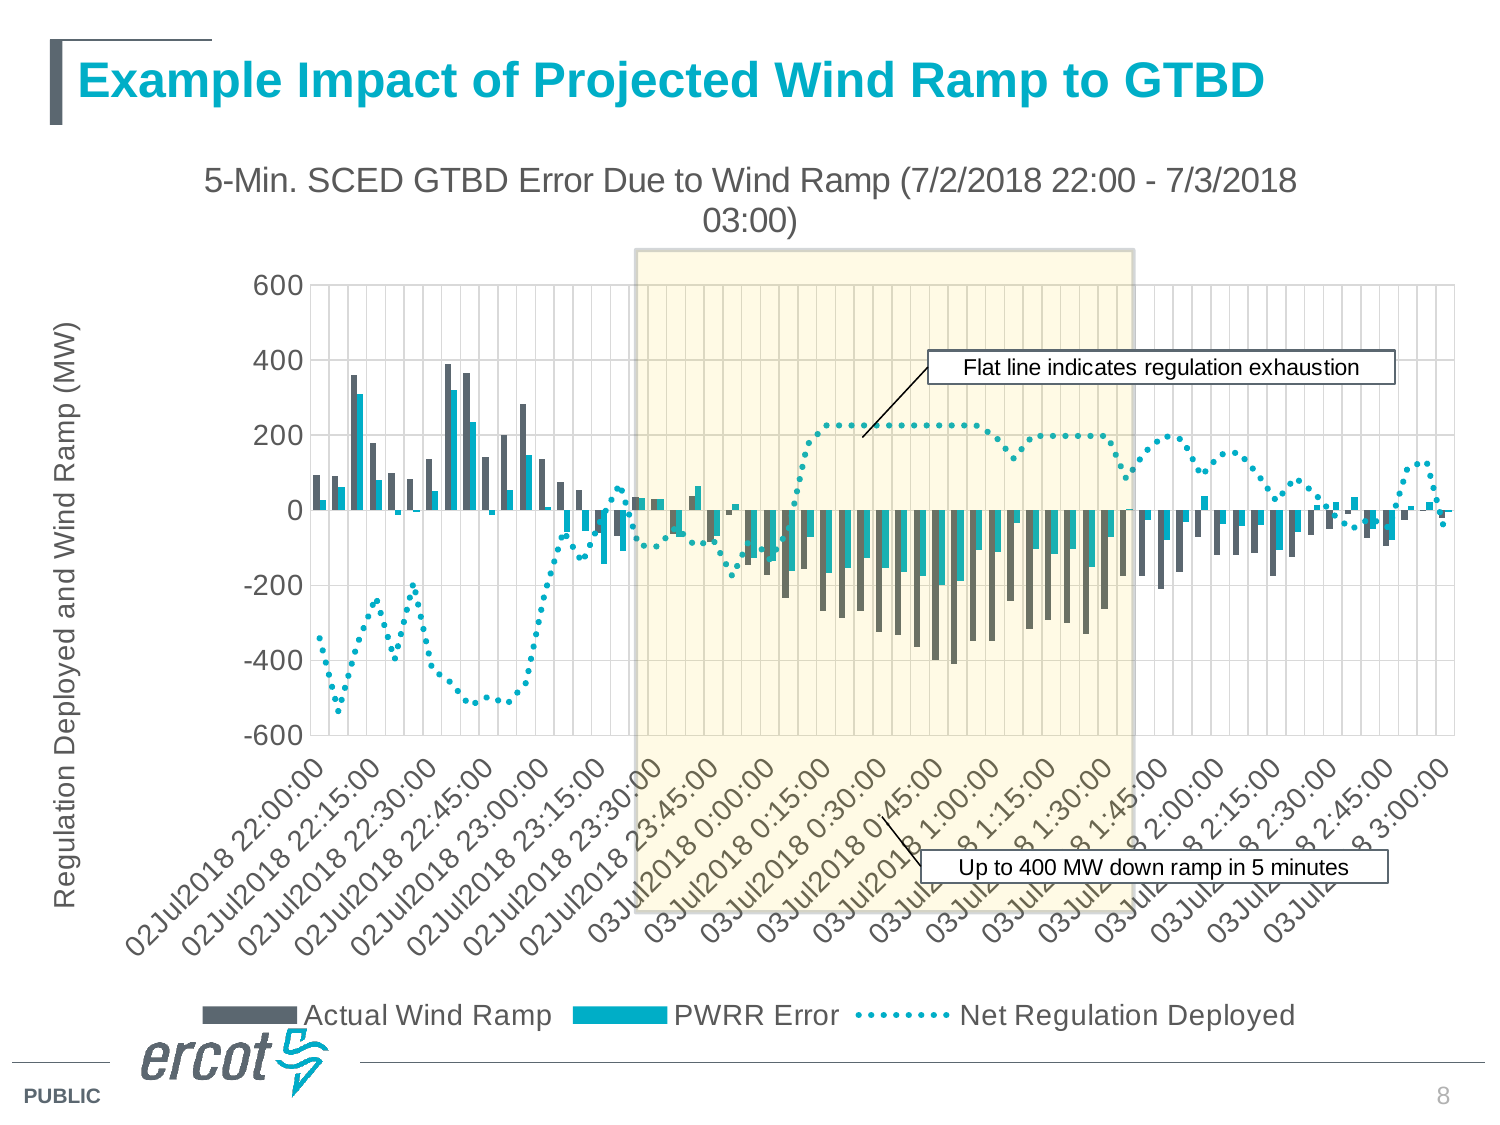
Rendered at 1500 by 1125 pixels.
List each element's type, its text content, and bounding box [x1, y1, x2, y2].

title Example Impact of Projected Wind Ramp to GTBD [62, 39, 1450, 124]
picture [137, 1038, 332, 1100]
slide_number 8 [1400, 1076, 1488, 1113]
chart [12, 124, 1488, 1038]
